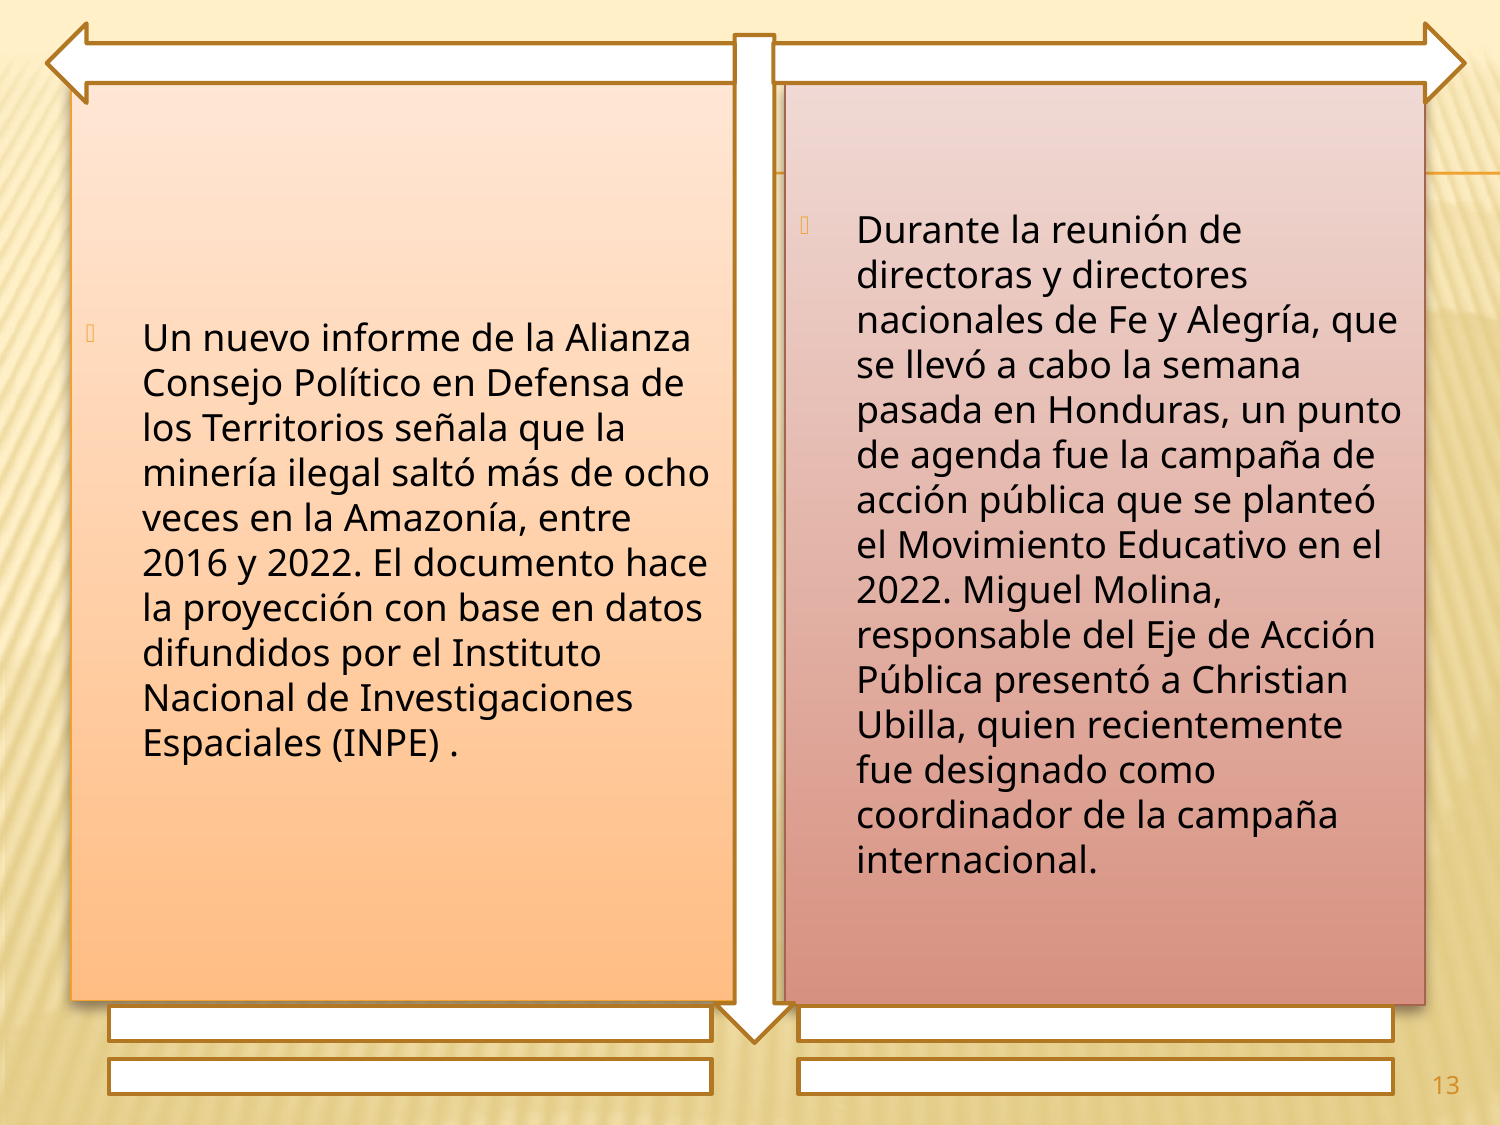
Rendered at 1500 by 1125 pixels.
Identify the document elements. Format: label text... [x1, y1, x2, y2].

text_box [44, 21, 737, 105]
text_box [796, 1004, 1395, 1043]
text_box [107, 1004, 714, 1043]
text_box [796, 1057, 1395, 1096]
text_box [771, 21, 1467, 105]
list Durante la reunión de directoras y directores nacionales de Fe y Alegría, que se llevó a cabo la semana pasada en Honduras, un punto de agenda fue la campaña de acción pública que se planteó el Movimiento Educativo en el 2022. Miguel Molina, responsable del Eje de Acción Pública presentó a Christian Ubilla, quien recientemente fue designado como coordinador de la campaña internacional. [784, 86, 1426, 1006]
text_box [712, 32, 797, 1046]
list Un nuevo informe de la Alianza Consejo Político en Defensa de los Territorios señala que la minería ilegal saltó más de ocho veces en la Amazonía, entre 2016 y 2022. El documento hace la proyección con base en datos difundidos por el Instituto Nacional de Investigaciones Espaciales (INPE) . [70, 86, 732, 1001]
text_box [107, 1057, 714, 1096]
slide_number 13 [1350, 1062, 1475, 1103]
